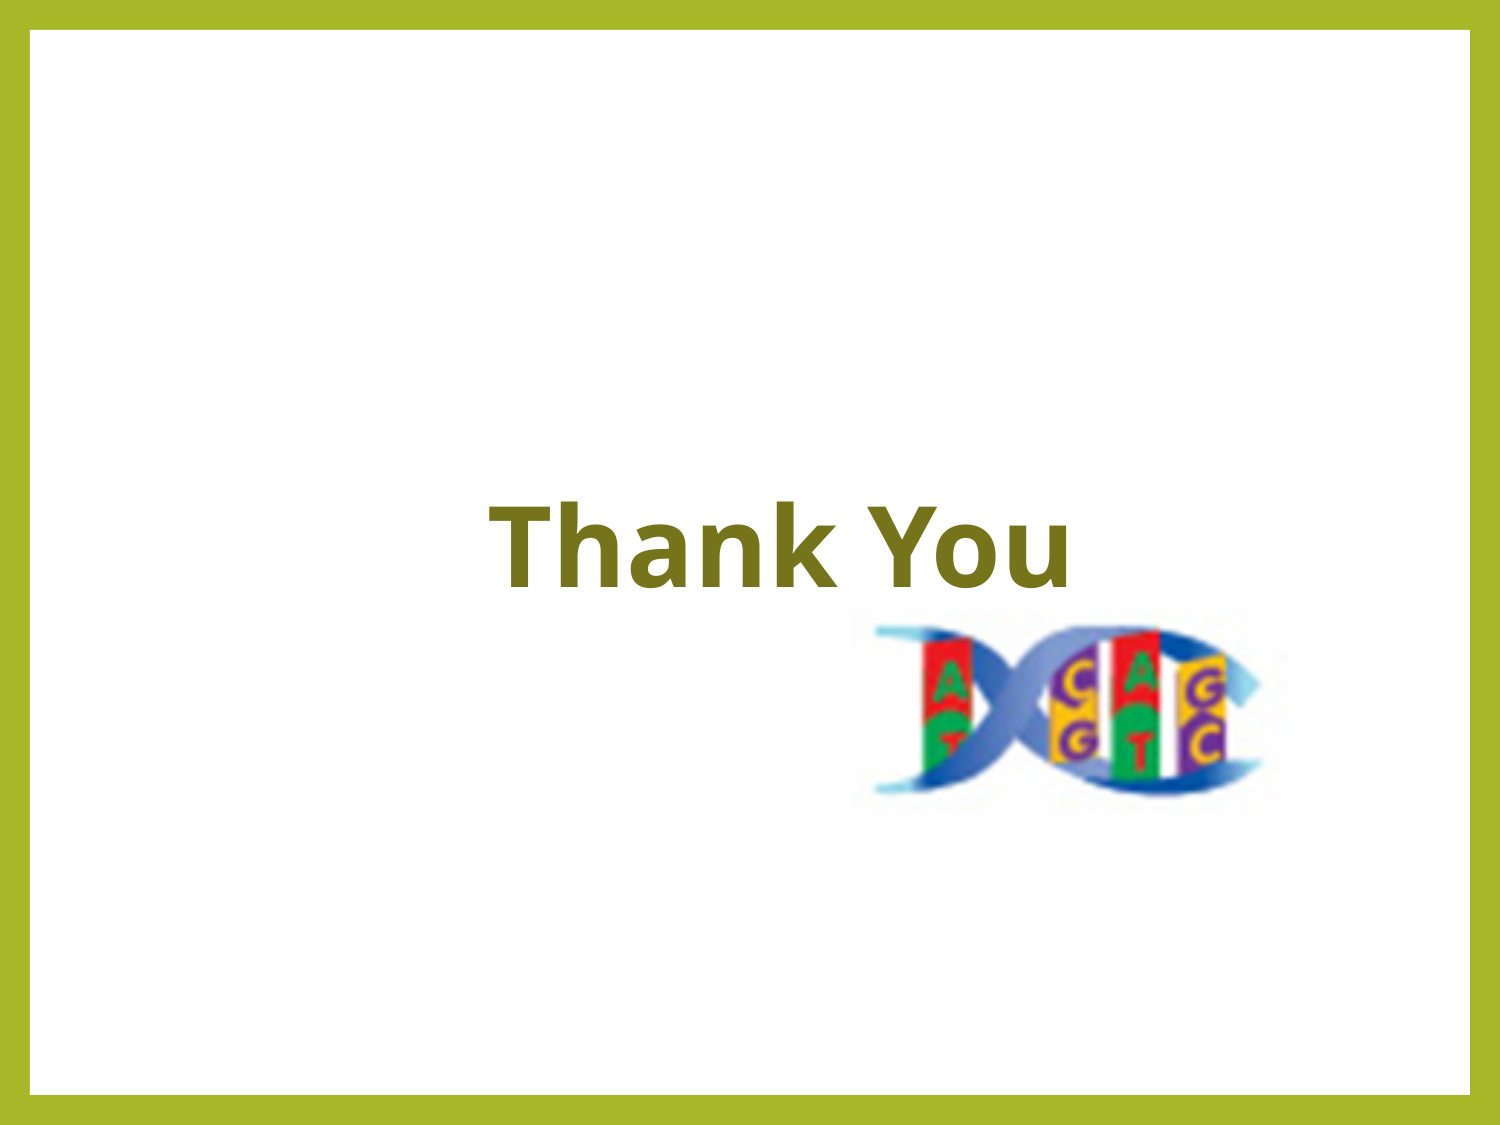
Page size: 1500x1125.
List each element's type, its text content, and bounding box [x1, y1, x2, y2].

title Thank You [472, 440, 1500, 663]
picture [851, 591, 1288, 838]
